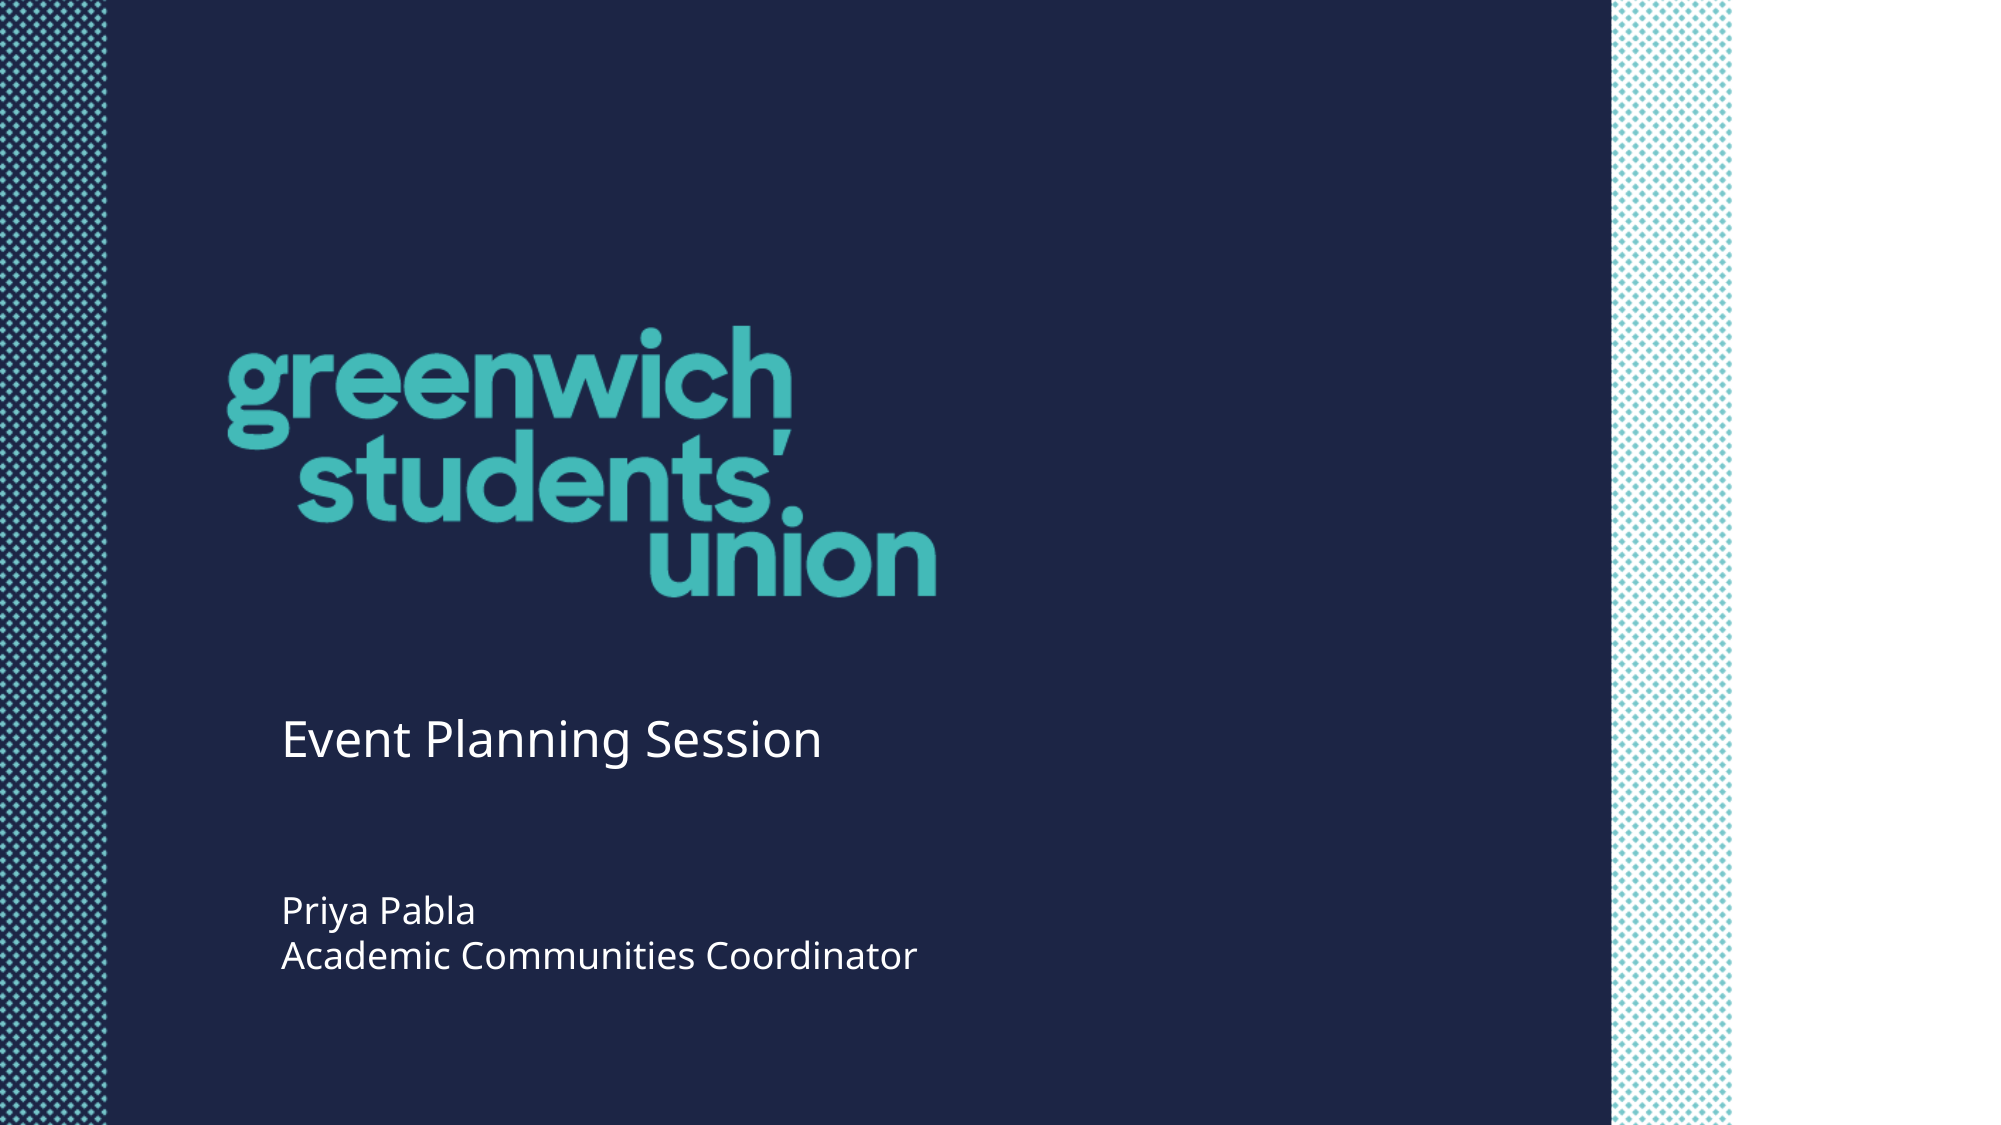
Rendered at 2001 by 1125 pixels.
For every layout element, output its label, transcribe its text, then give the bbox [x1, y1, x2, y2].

picture [0, 0, 2000, 1125]
text_box Event Planning Session Priya Pabla Academic Communities Coordinator [266, 699, 1496, 985]
